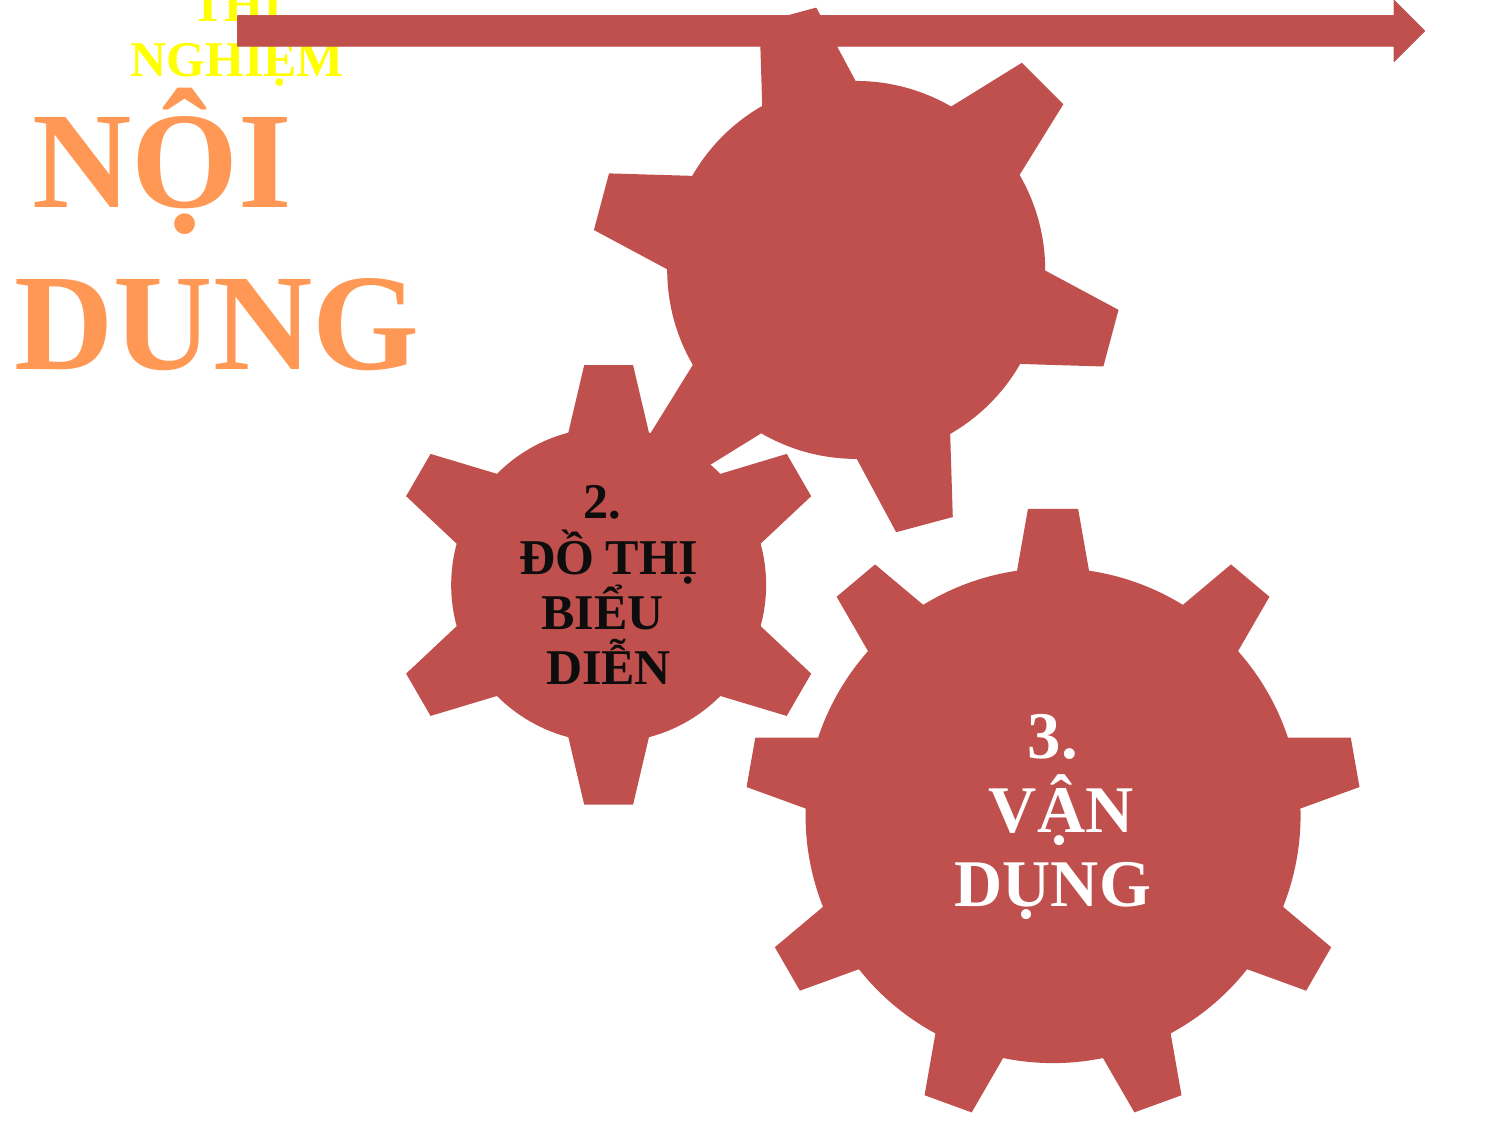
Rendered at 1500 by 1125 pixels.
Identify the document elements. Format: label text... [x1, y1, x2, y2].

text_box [174, 0, 1426, 1125]
text_box DUNG [0, 224, 169, 405]
text_box NỘI [0, 62, 169, 224]
